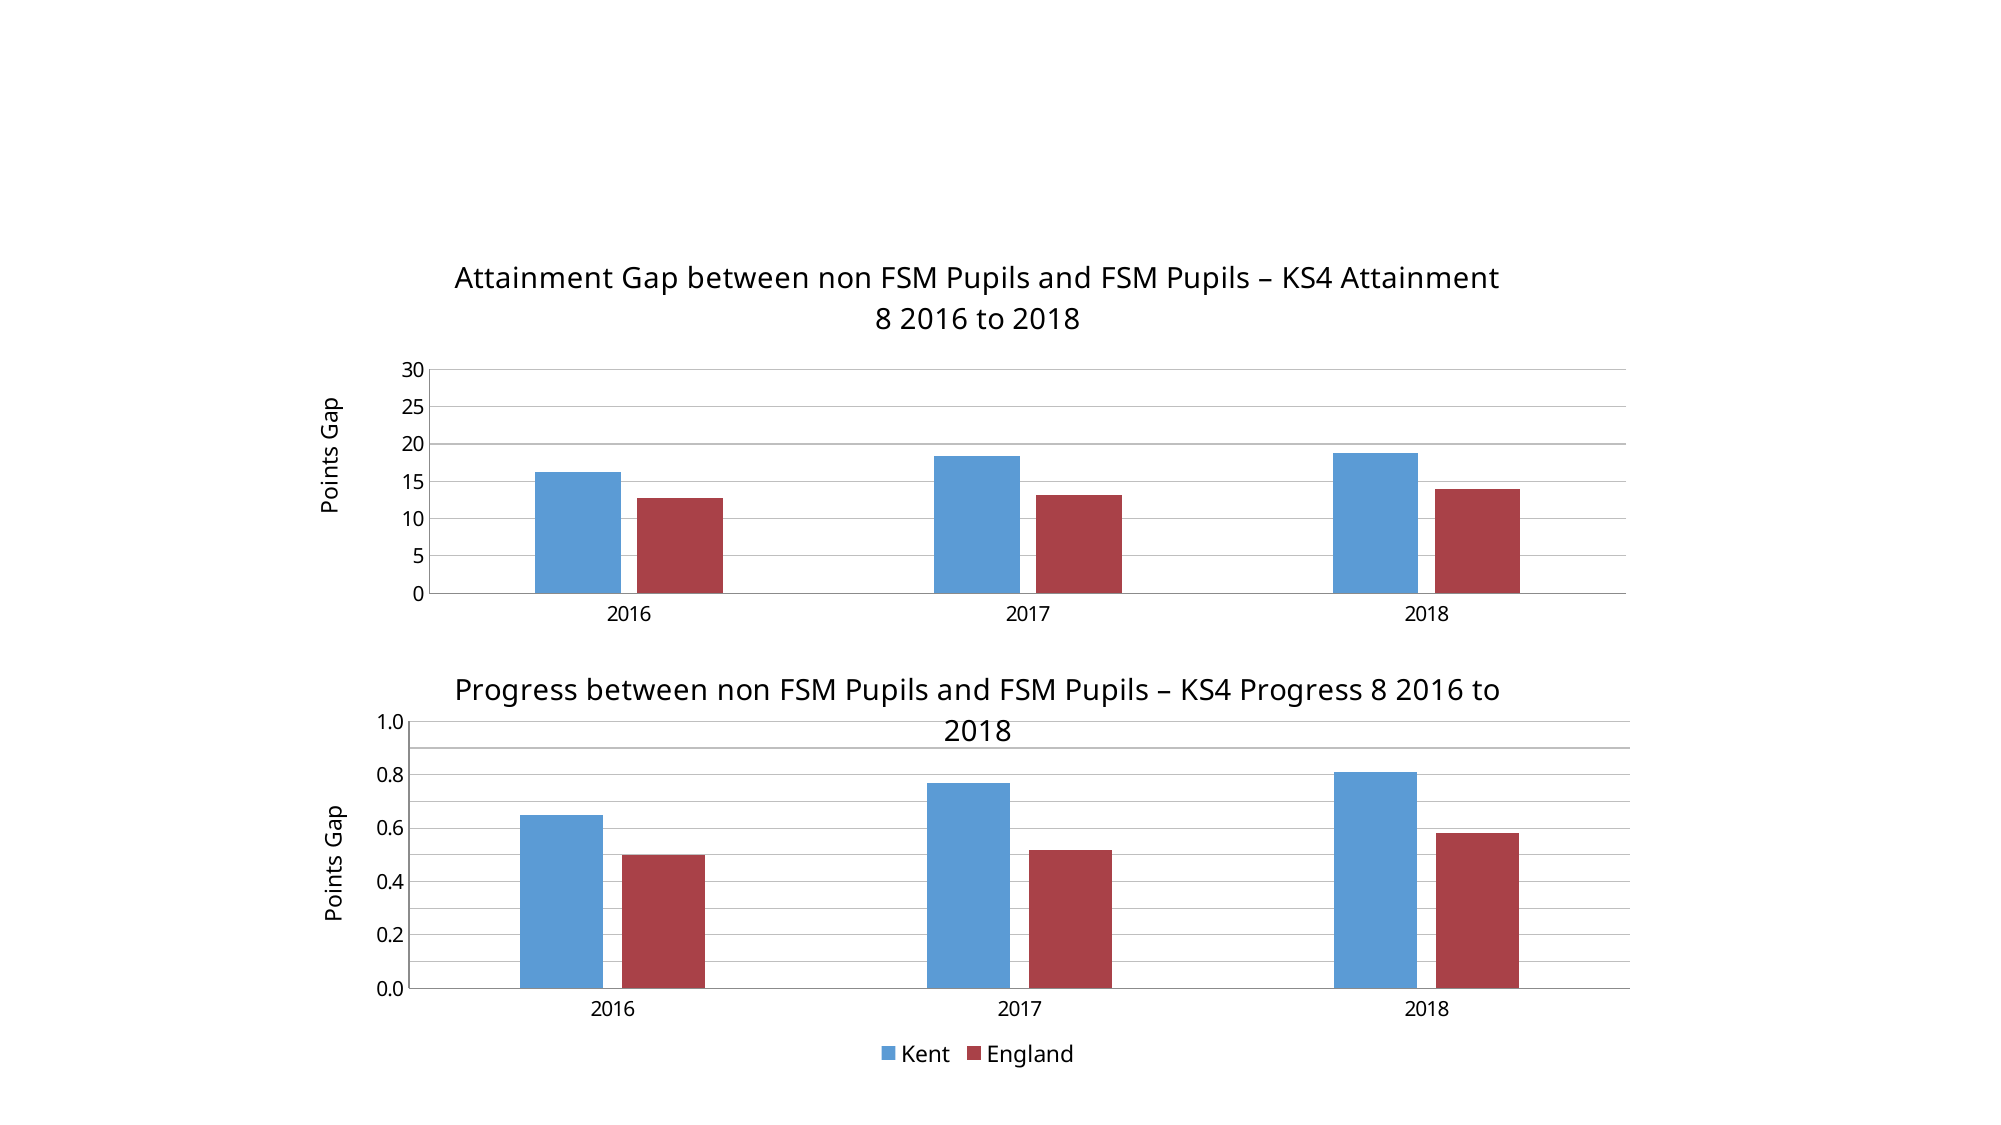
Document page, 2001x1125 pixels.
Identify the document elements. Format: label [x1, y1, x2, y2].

chart [302, 643, 1653, 1080]
chart [302, 232, 1653, 636]
